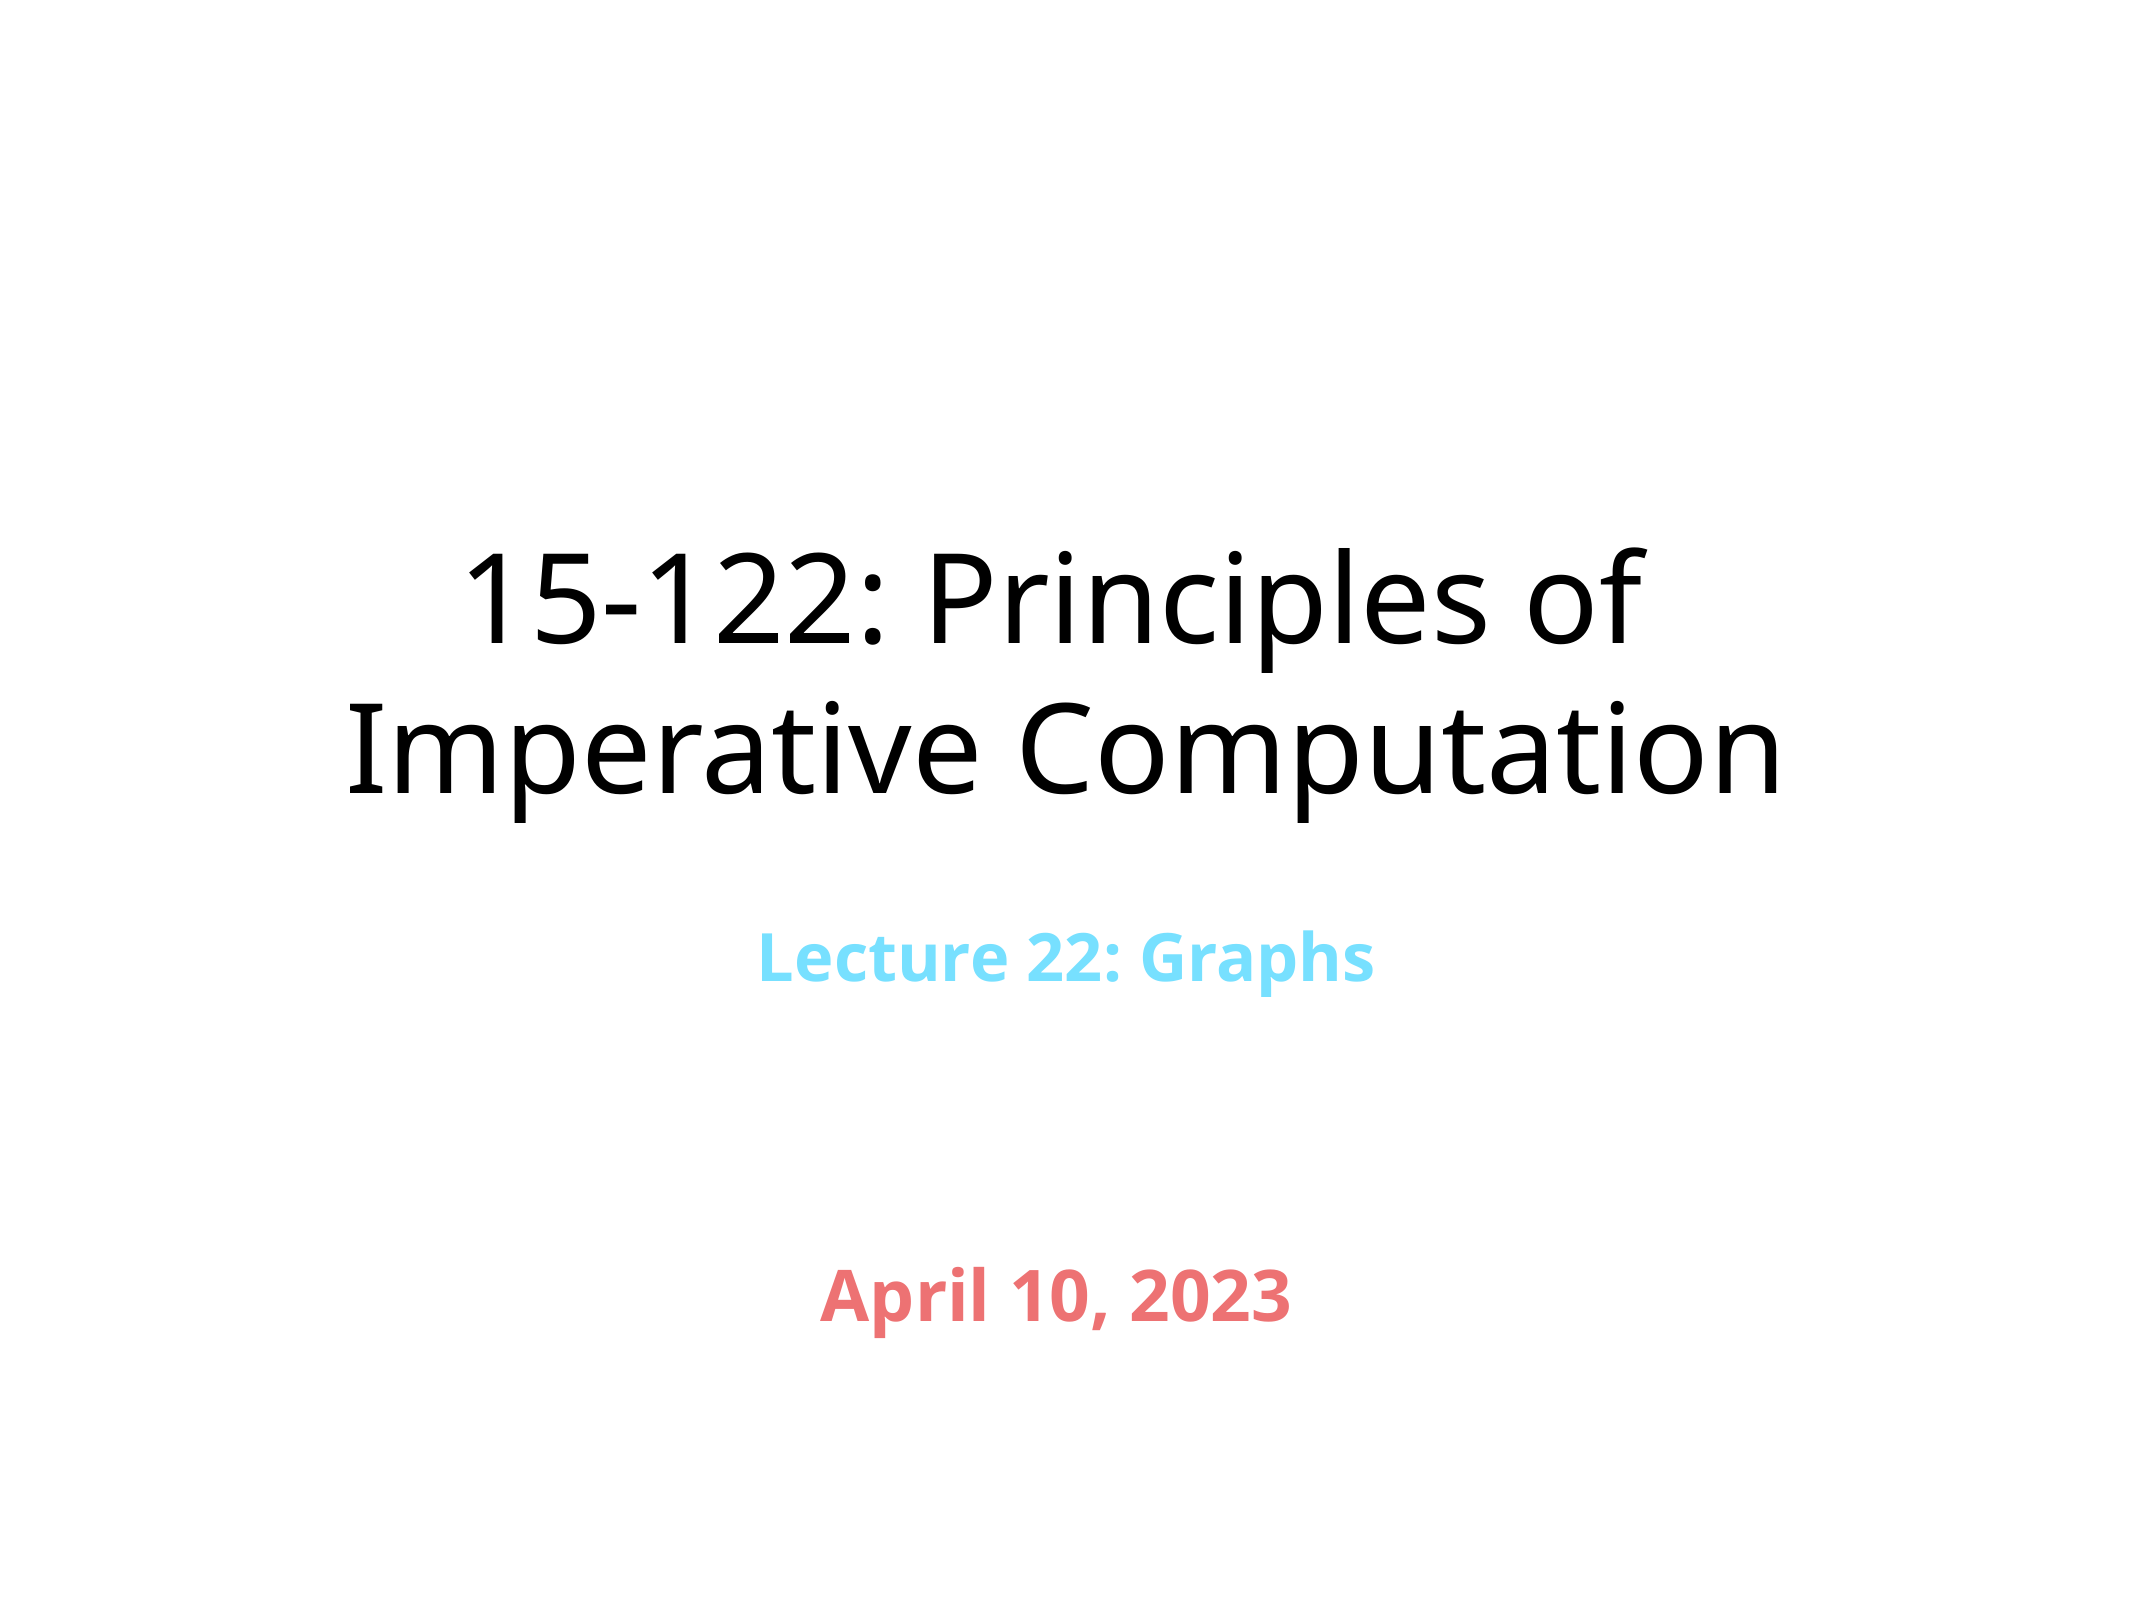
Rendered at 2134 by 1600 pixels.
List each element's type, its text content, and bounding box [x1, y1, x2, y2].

subtitle Lecture 22: Graphs April 10, 2023 [0, 906, 2134, 1495]
title 15-122: Principles of Imperative Computation [159, 496, 1974, 841]
